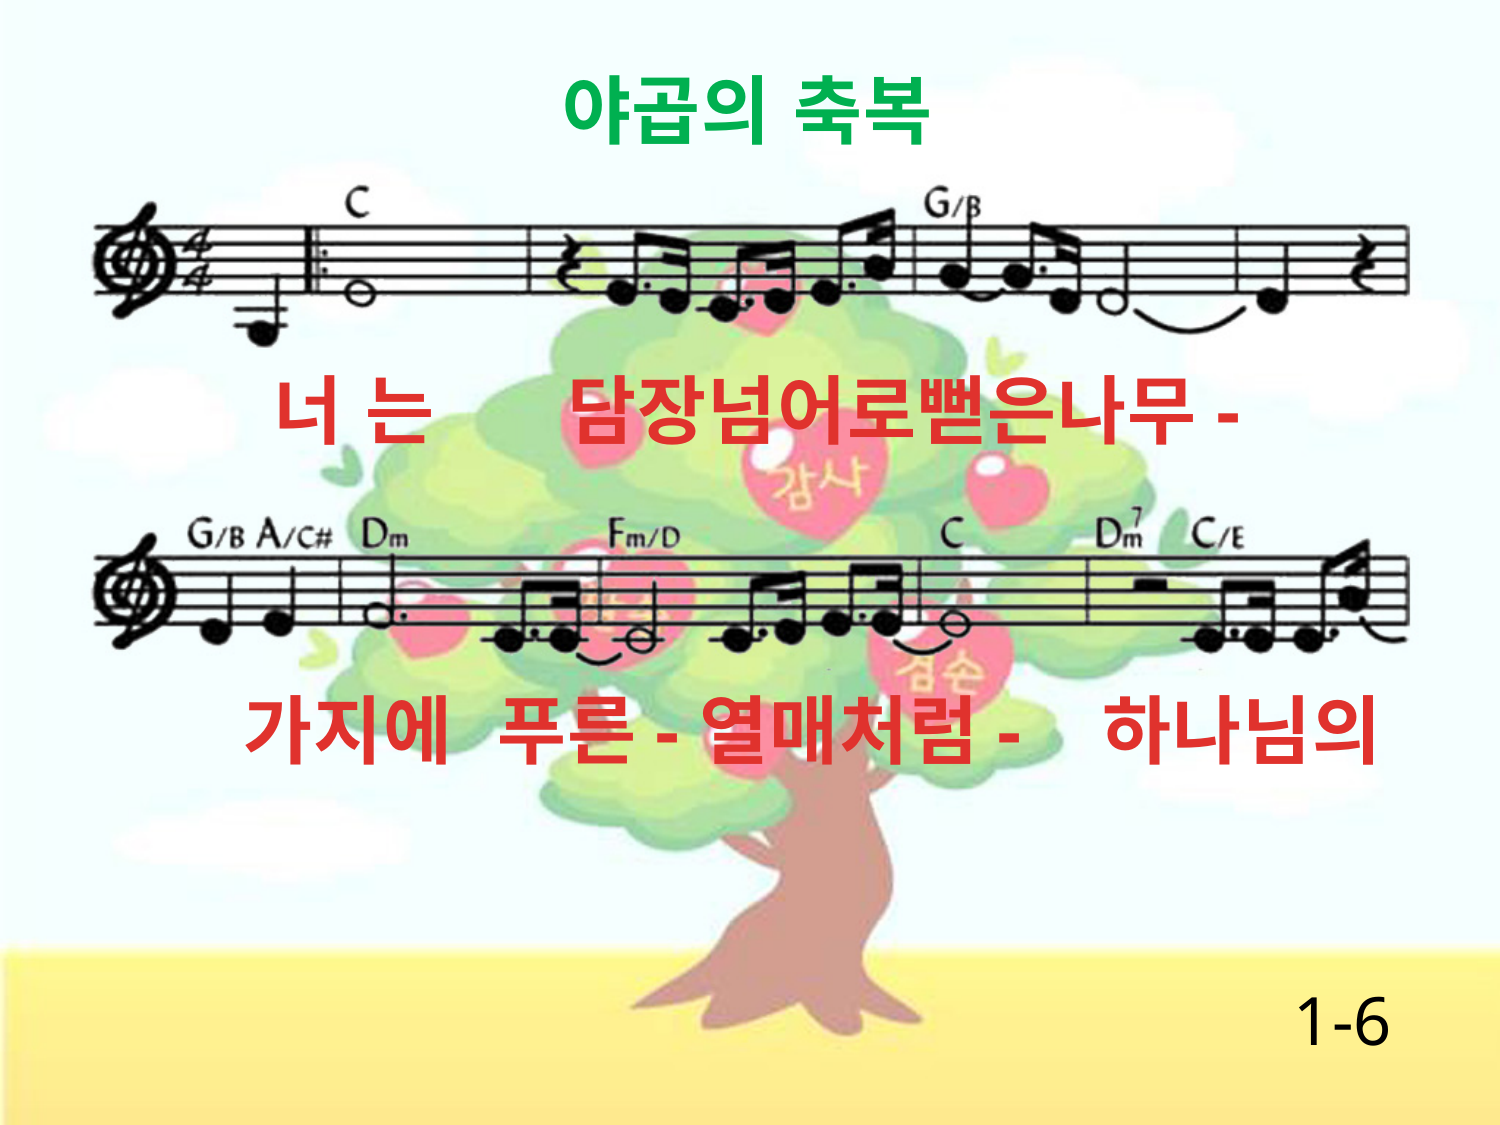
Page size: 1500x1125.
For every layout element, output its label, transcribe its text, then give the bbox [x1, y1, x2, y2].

text_box 1-6 [1279, 971, 1407, 1066]
text_box 가지에 푸른-열매처럼- 하나님의 [228, 675, 1397, 781]
text_box 야곱의 축복 [547, 55, 949, 161]
text_box 너 는 담장넘어로뻗은나무- [259, 356, 1257, 462]
picture [0, 0, 1500, 1125]
